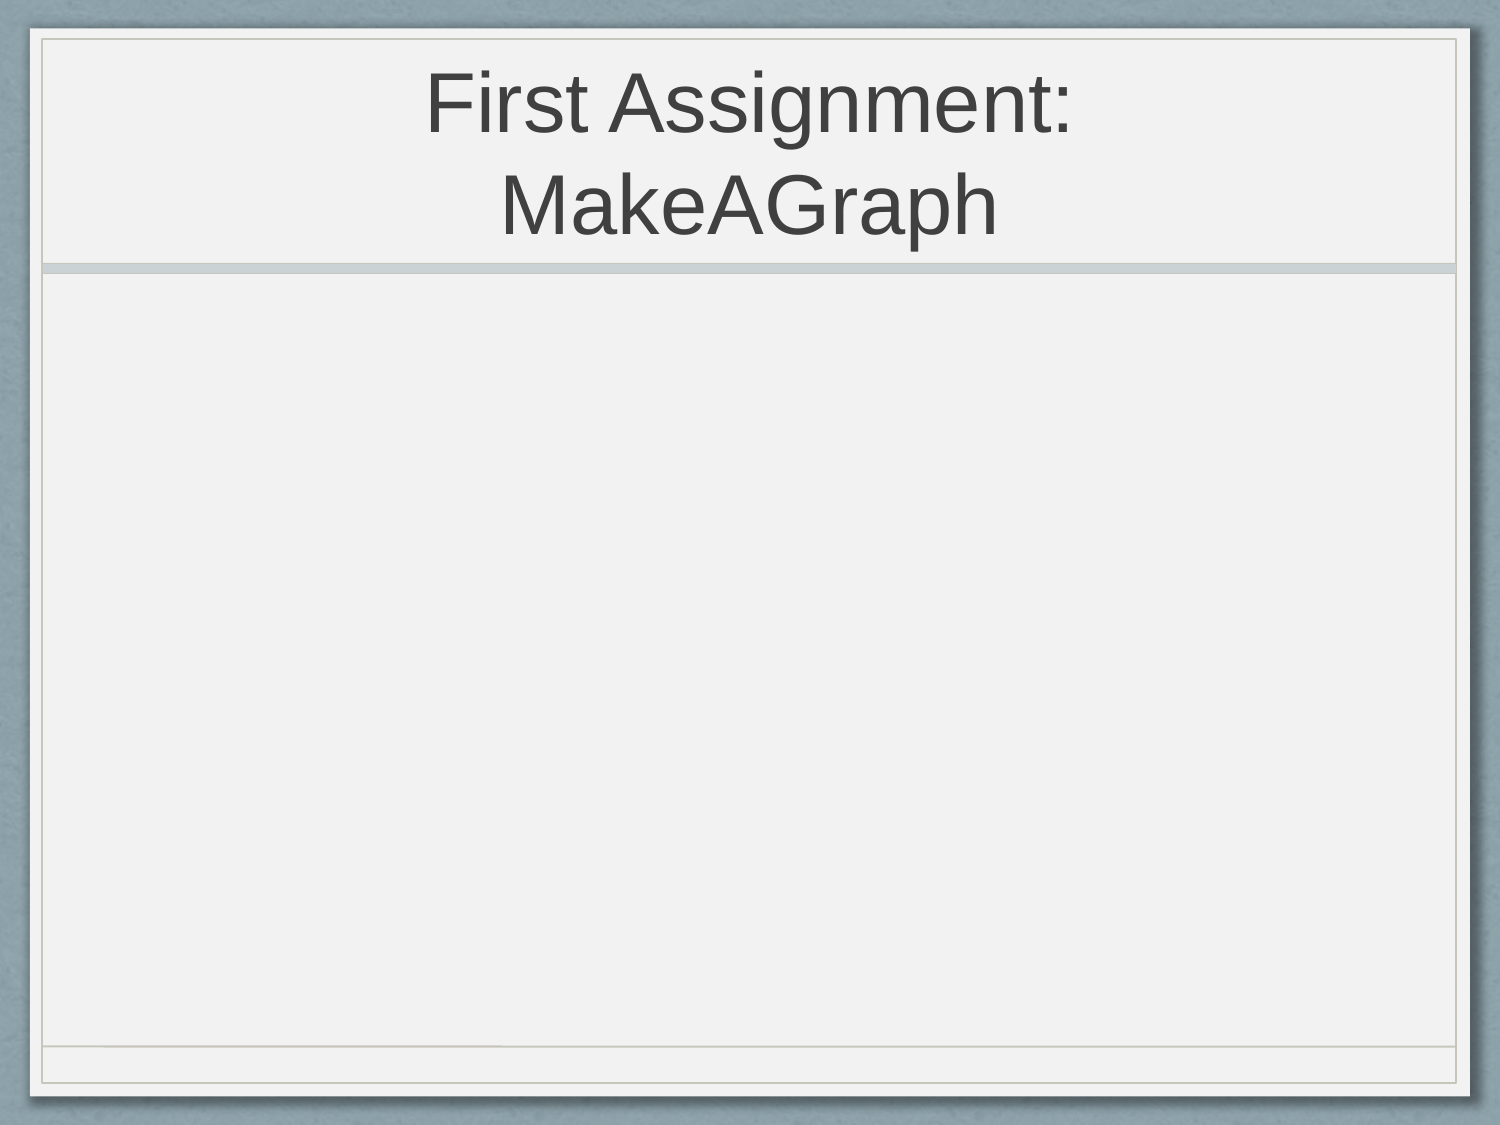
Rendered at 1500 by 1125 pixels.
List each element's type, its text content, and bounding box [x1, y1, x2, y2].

title First Assignment: MakeAGraph [147, 40, 1353, 260]
